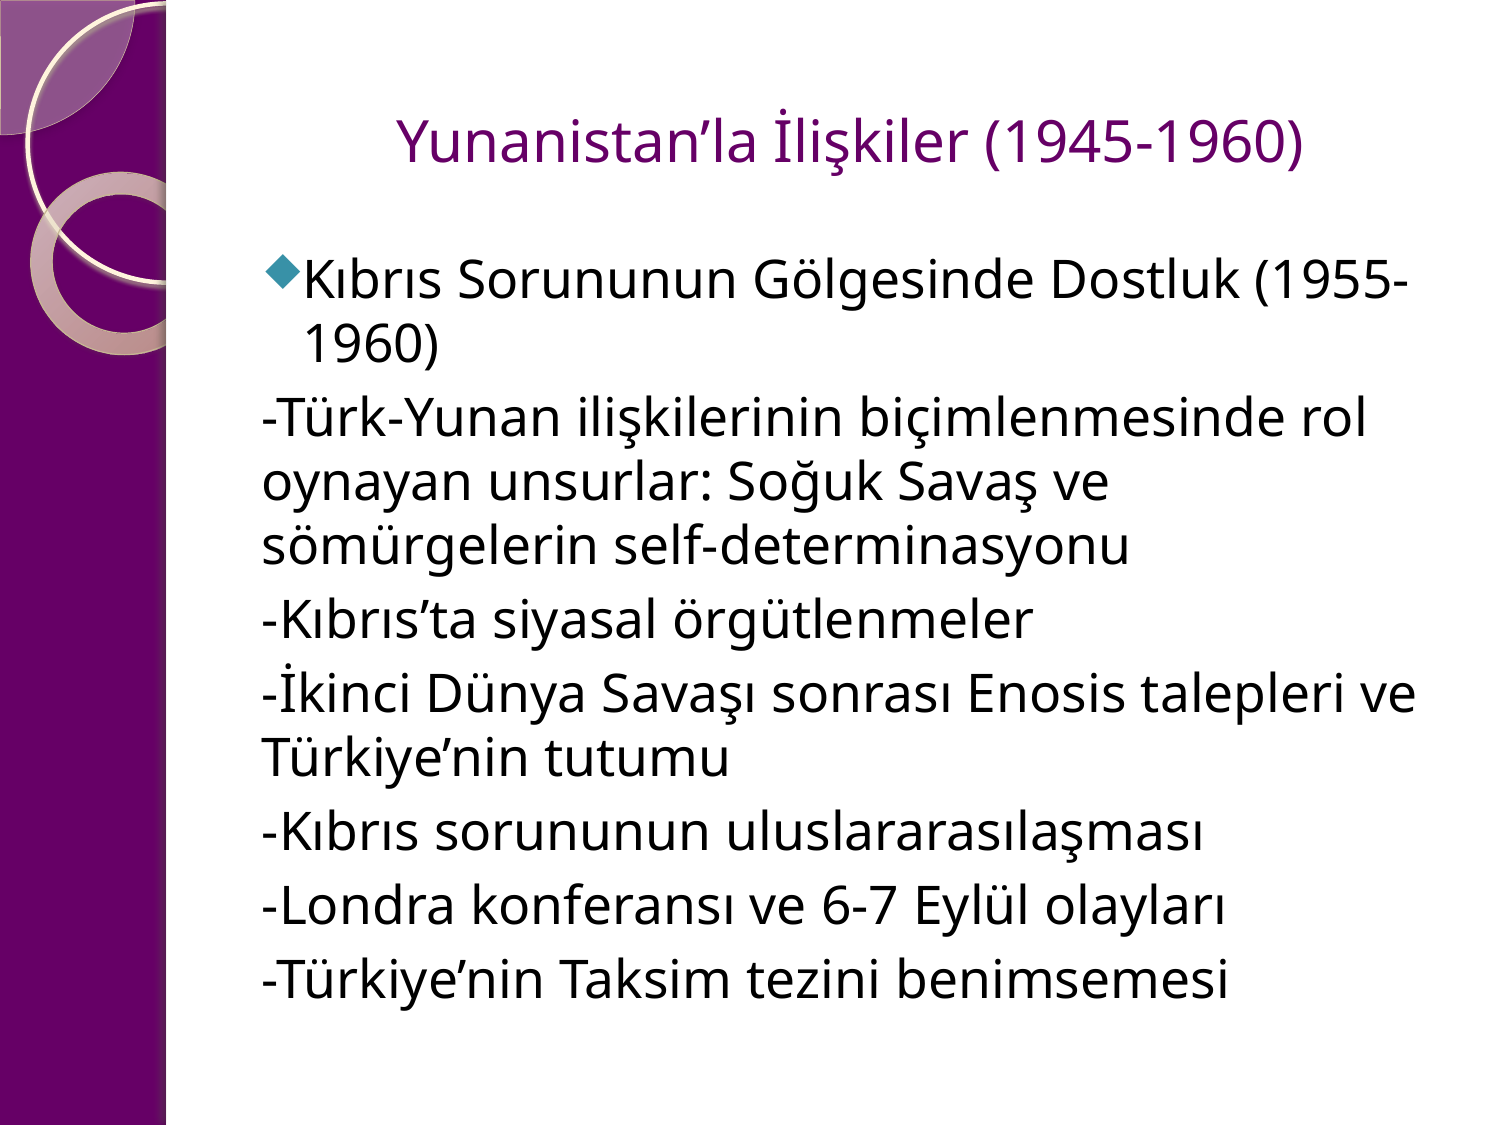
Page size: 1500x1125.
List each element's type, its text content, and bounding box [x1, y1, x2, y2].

list Kıbrıs Sorununun Gölgesinde Dostluk (1955-1960) -Türk-Yunan ilişkilerinin biçimlenmesinde rol oynayan unsurlar: Soğuk Savaş ve sömürgelerin self-determinasyonu -Kıbrıs’ta siyasal örgütlenmeler -İkinci Dünya Savaşı sonrası Enosis talepleri ve Türkiye’nin tutumu -Kıbrıs sorununun uluslararasılaşması -Londra konferansı ve 6-7 Eylül olayları -Türkiye’nin Taksim tezini benimsemesi [235, 237, 1466, 1025]
title Yunanistan’la İlişkiler (1945-1960) [235, 45, 1466, 233]
